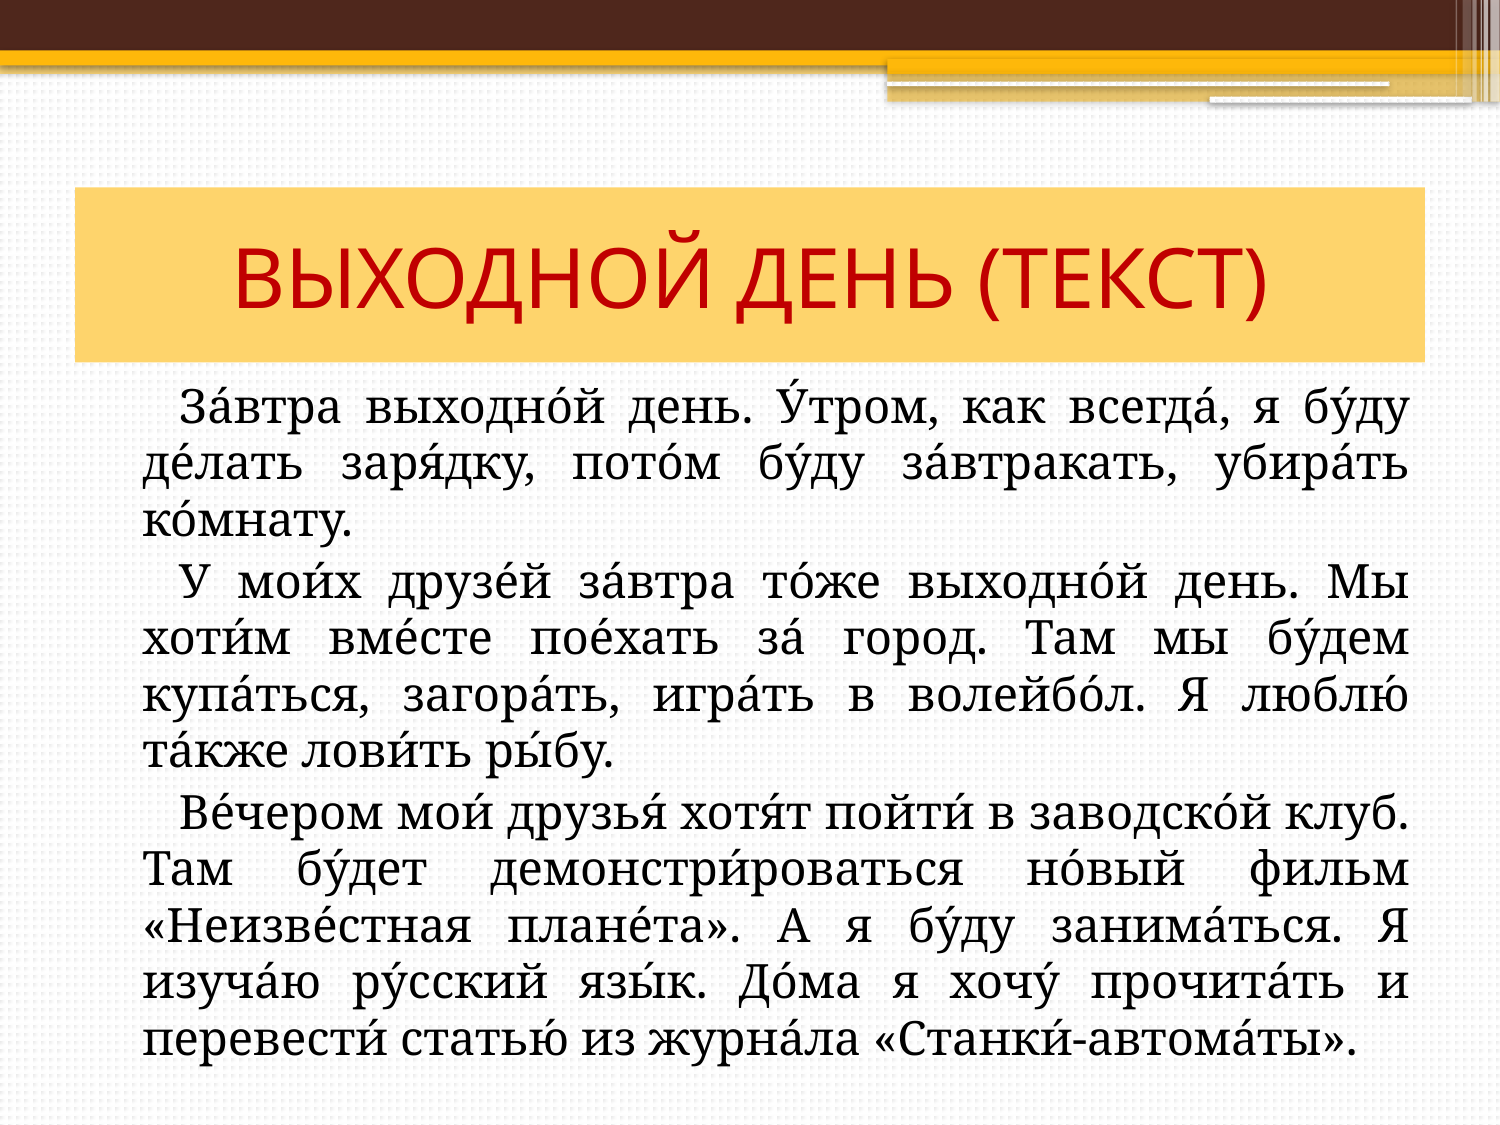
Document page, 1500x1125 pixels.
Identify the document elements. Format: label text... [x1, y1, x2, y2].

title ВЫХОДНОЙ ДЕНЬ (ТЕКСТ) [75, 187, 1425, 363]
list За́втра выходно́й день. У́тром, как всегда́, я бу́ду де́лать заря́дку, пото́м бу́ду за́втракать, убира́ть ко́мнату. У мои́х друзе́й за́втра то́же выходно́й день. Мы хоти́м вме́сте пое́хать за́ город. Там мы бу́дем купа́ться, загора́ть, игра́ть в волейбо́л. Я люблю́ та́кже лови́ть ры́бу. Ве́чером мои́ друзья́ хотя́т пойти́ в заводско́й клуб. Там бу́дет демонстри́роваться но́вый фильм «Неизве́стная плане́та». А я бу́ду занима́ться. Я изуча́ю ру́сский язы́к. До́ма я хочу́ прочита́ть и перевести́ статью́ из журна́ла «Станки́-автома́ты». [75, 368, 1425, 1079]
